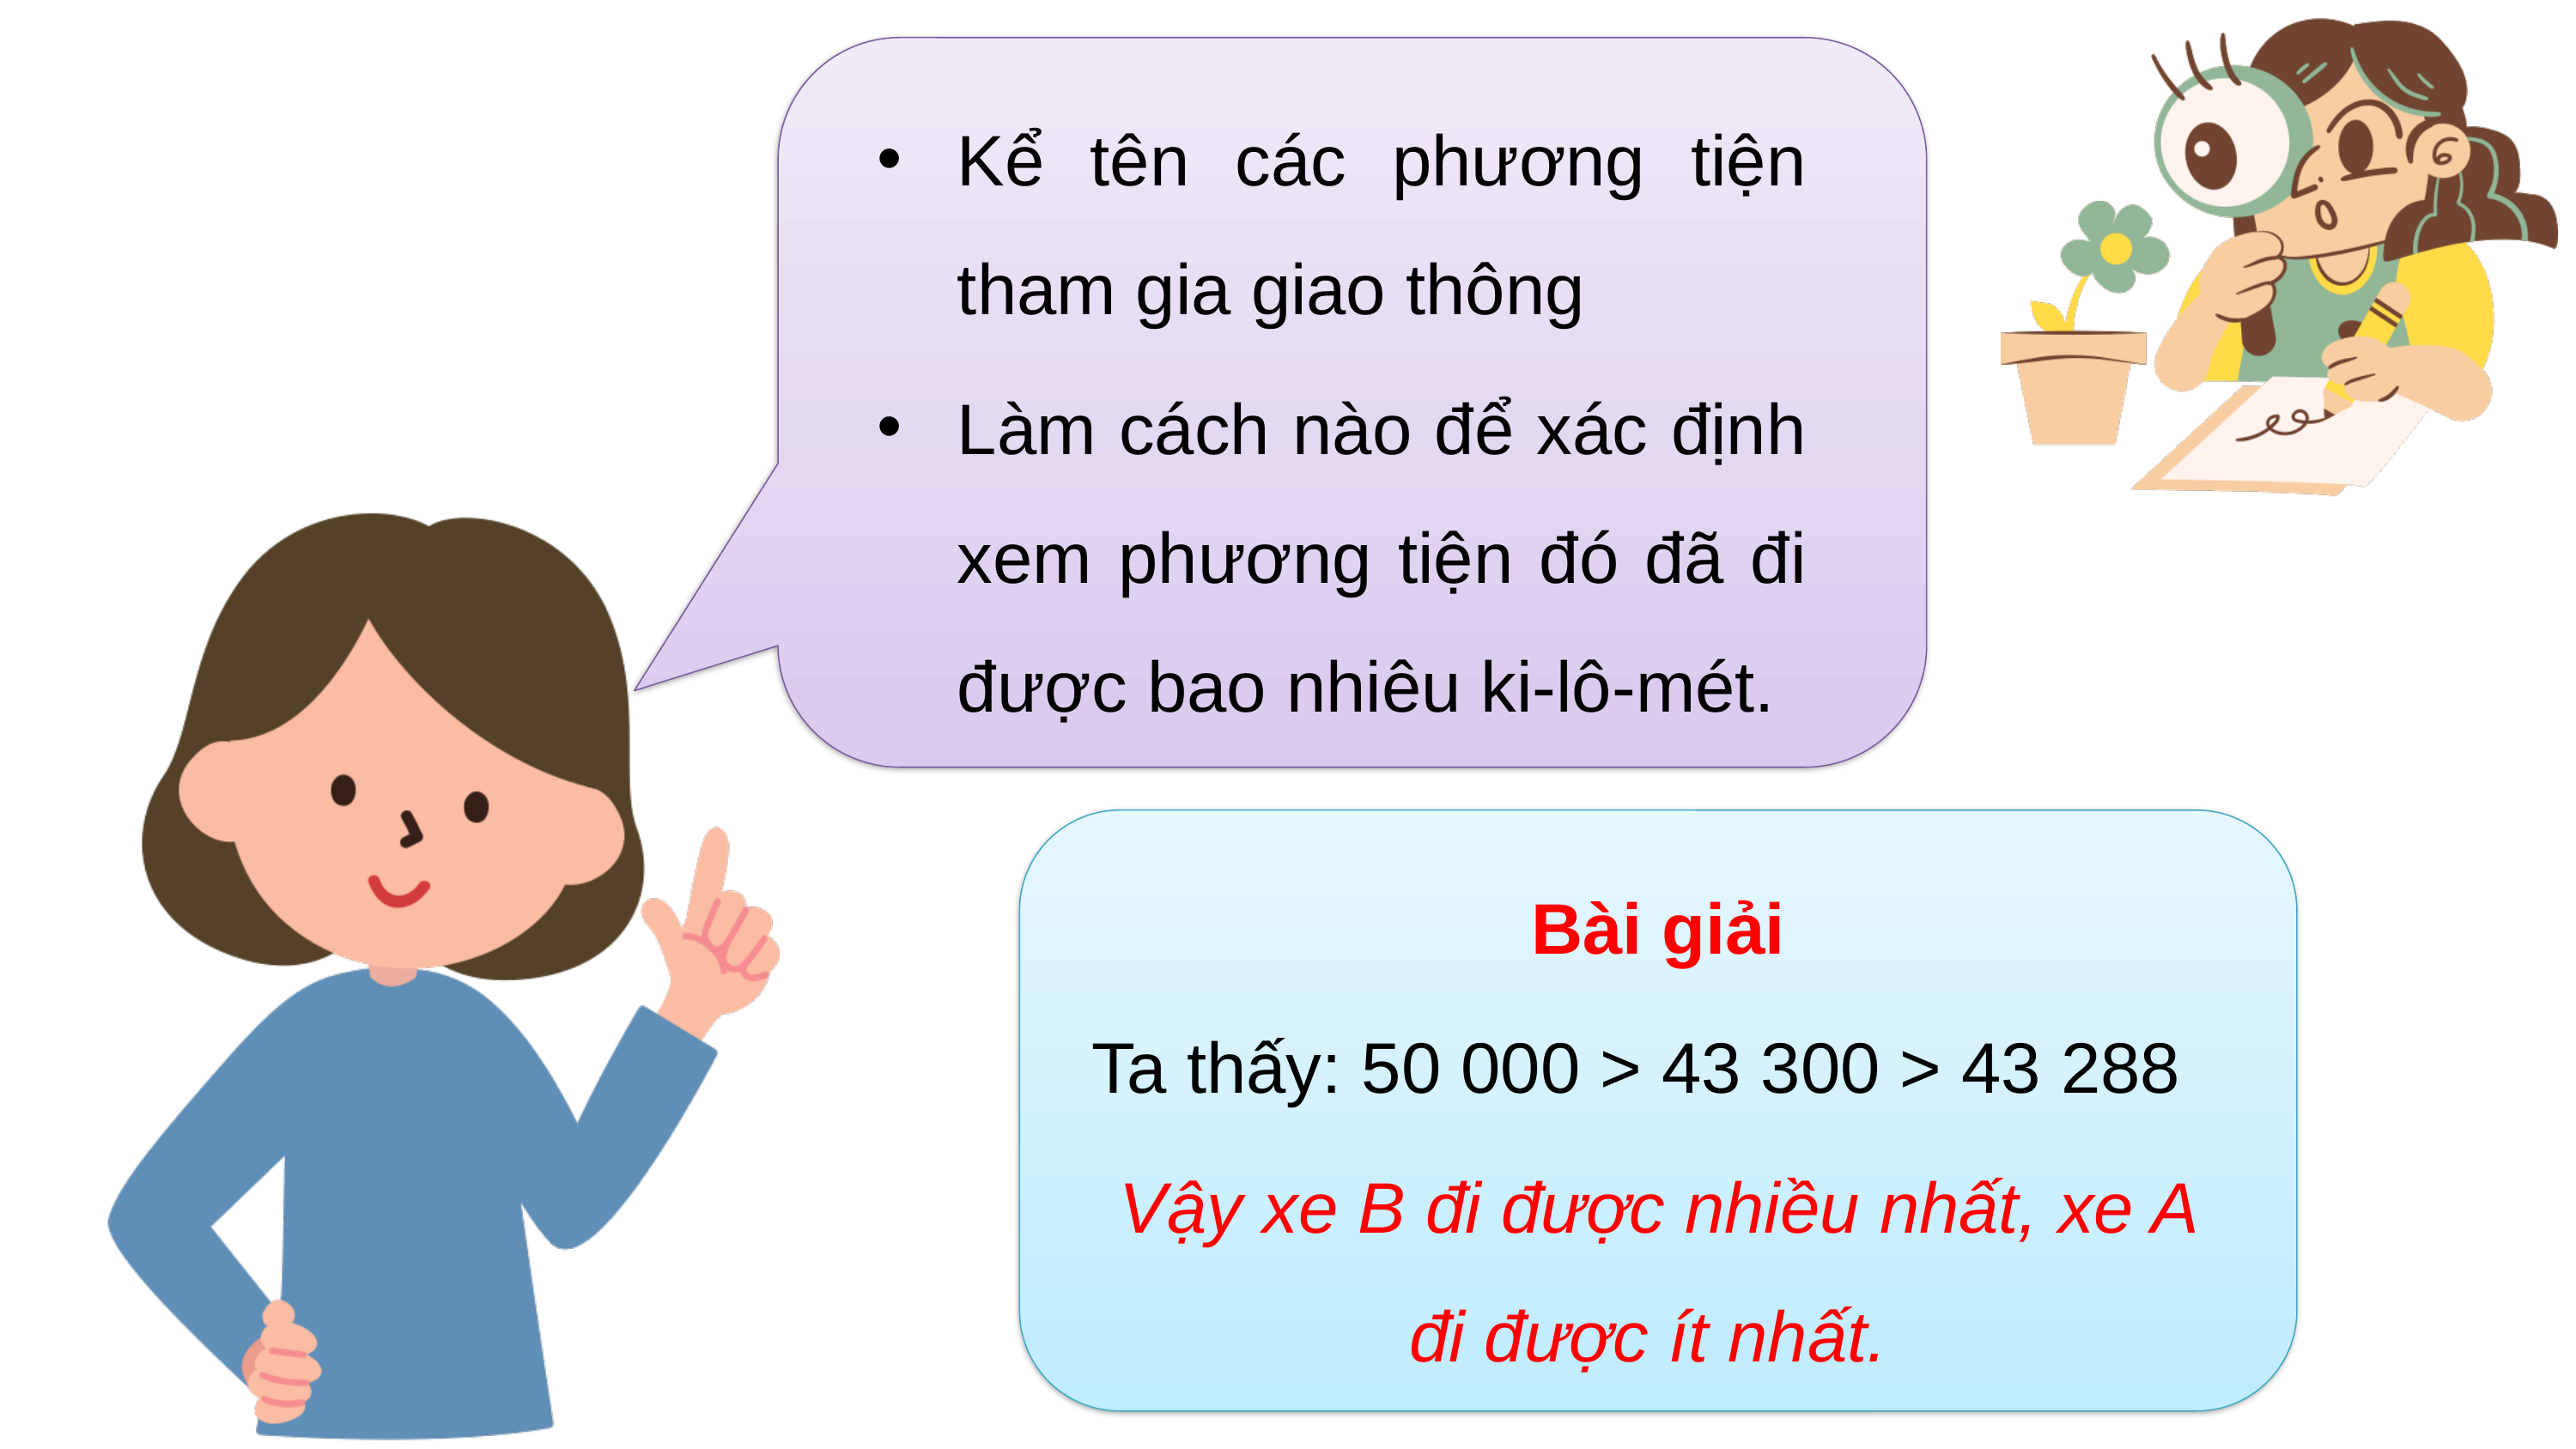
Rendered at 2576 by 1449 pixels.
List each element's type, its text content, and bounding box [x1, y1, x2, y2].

text_box Bài giải Ta thấy: 50 000 > 43 300 > 43 288 Vậy xe B đi được nhiều nhất, xe A đi được ít nhất. [1078, 833, 2239, 1383]
text_box [1018, 809, 2298, 1412]
text_box Kể tên các phương tiện tham gia giao thông Làm cách nào để xác định xem phương tiện đó đã đi được bao nhiêu ki-lô-mét. [864, 65, 1820, 733]
picture [2001, 15, 2558, 500]
picture [103, 498, 780, 1446]
text_box [756, 36, 1928, 768]
